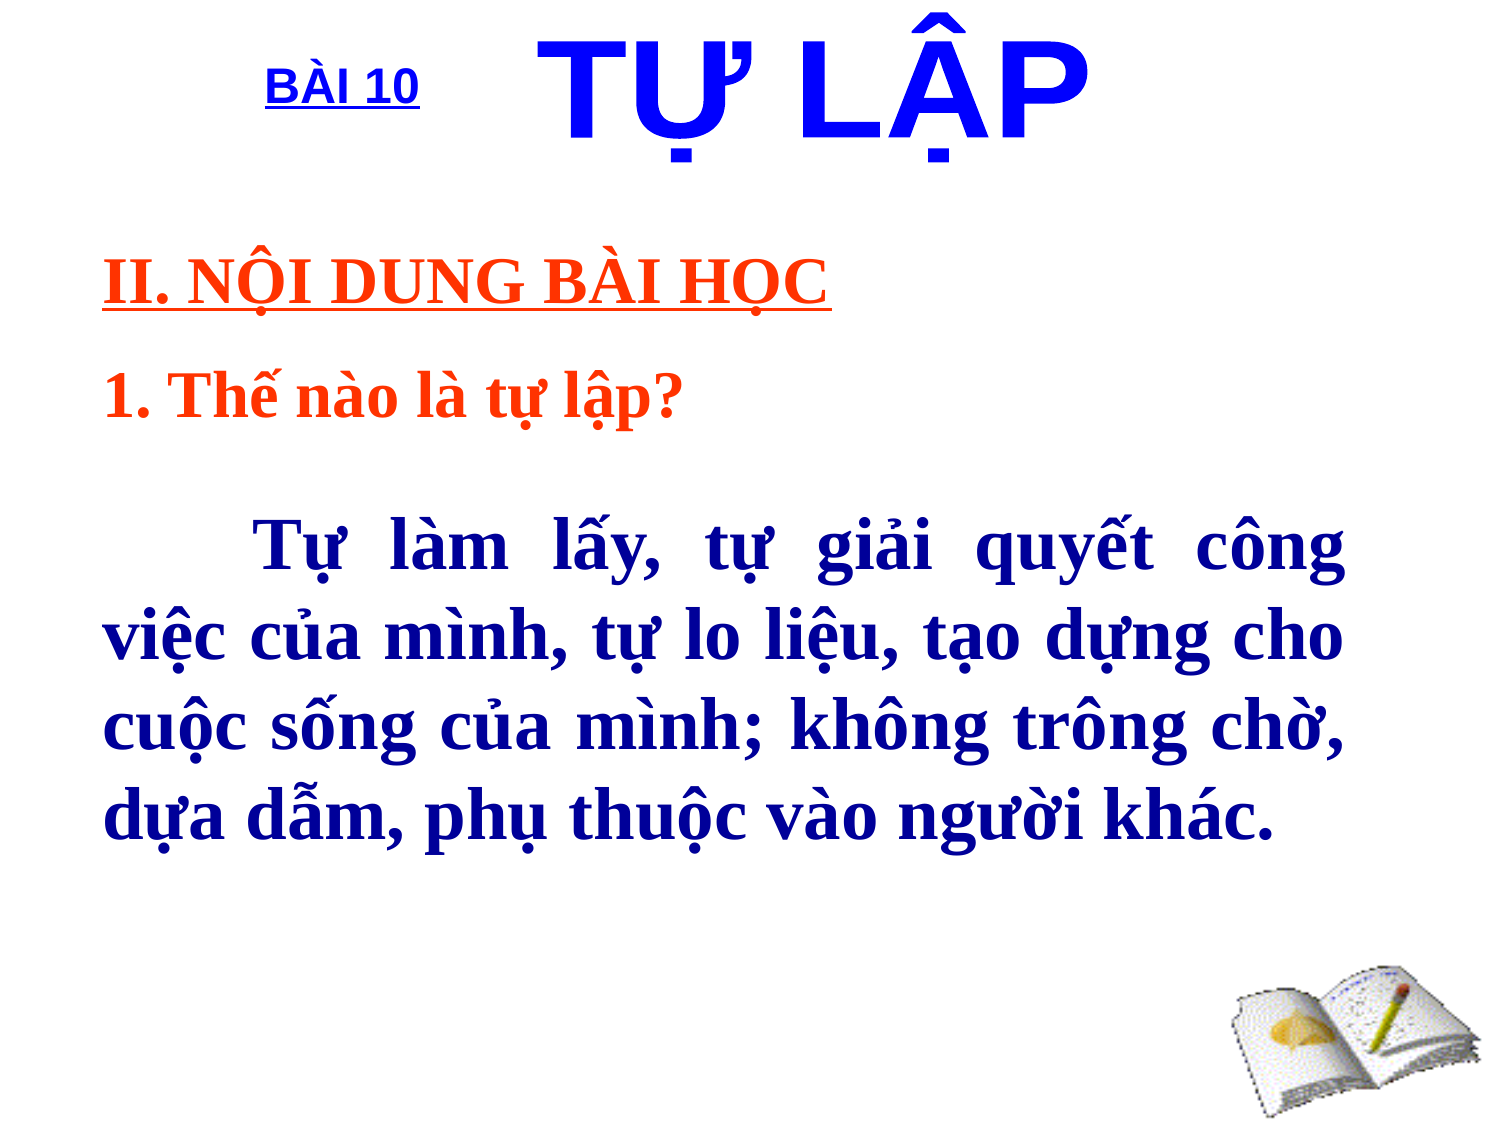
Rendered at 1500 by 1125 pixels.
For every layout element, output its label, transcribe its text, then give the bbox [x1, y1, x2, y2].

text_box BÀI 10 [249, 62, 488, 120]
picture [1222, 949, 1500, 1125]
text_box II. NỘI DUNG BÀI HỌC 1. Thế nào là tự lập? [87, 229, 1263, 487]
text_box Tự làm lấy, tự giải quyết công việc của mình, tự lo liệu, tạo dựng cho cuộc sống của mình; không trông chờ, dựa dẫm, phụ thuộc vào người khác. [87, 487, 1362, 913]
